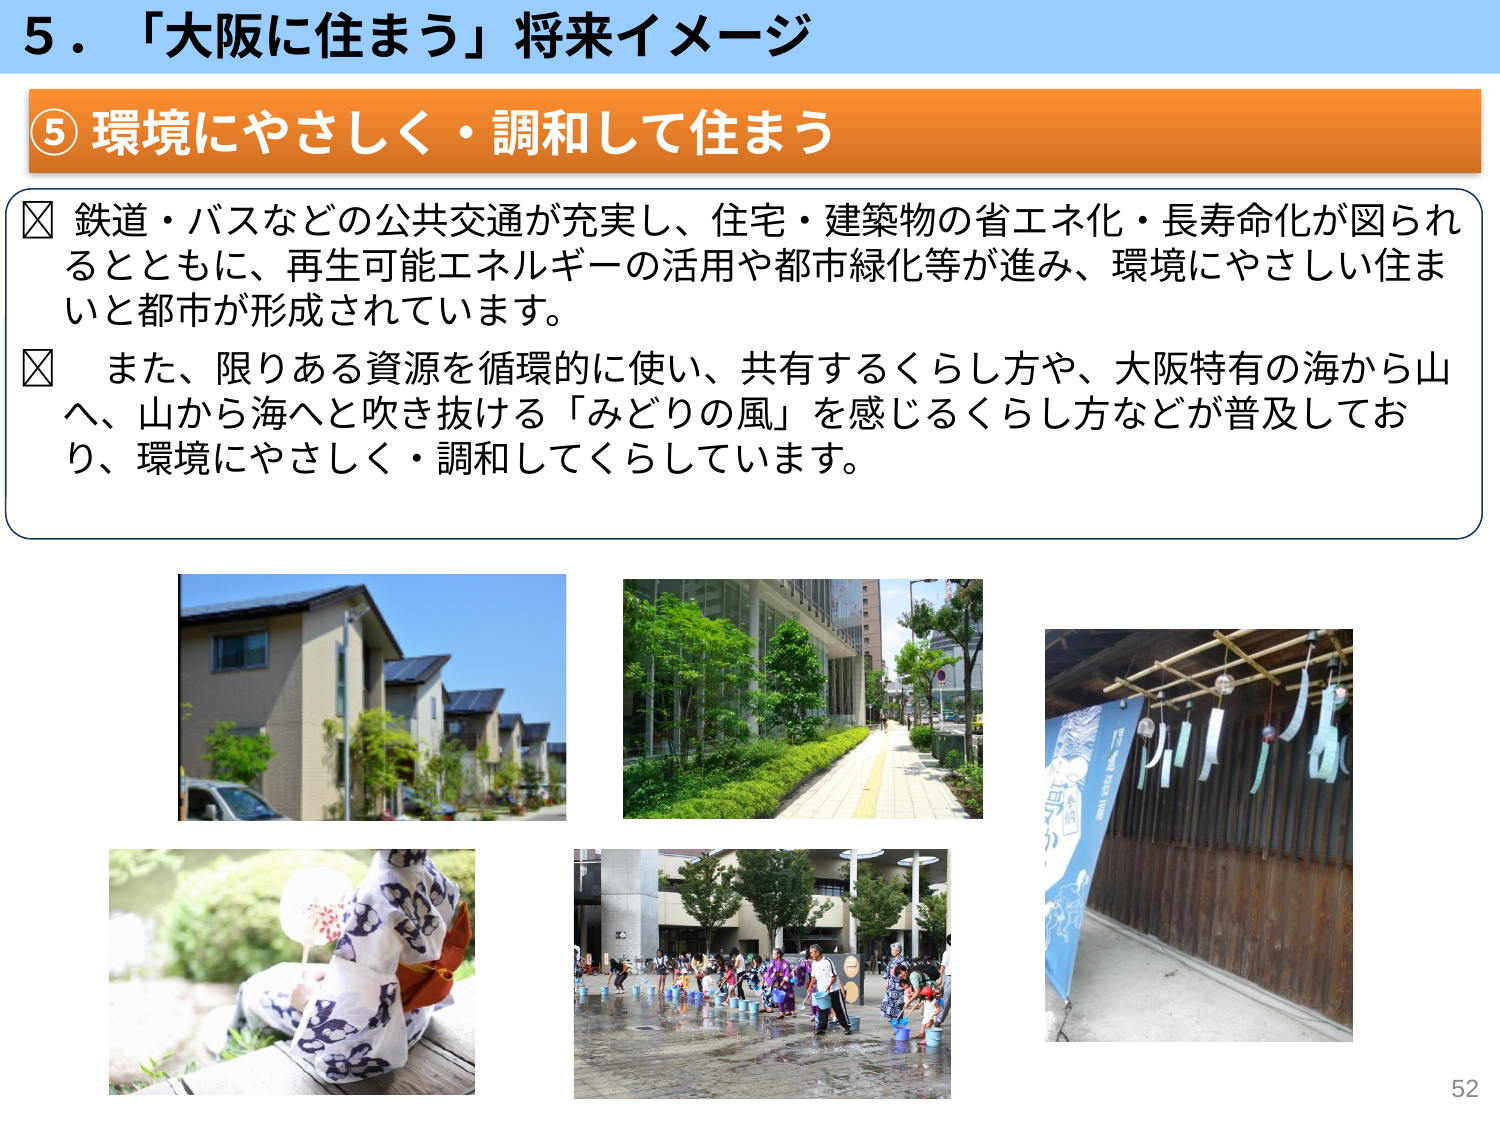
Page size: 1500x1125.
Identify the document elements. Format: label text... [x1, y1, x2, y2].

picture [623, 579, 984, 819]
picture [1045, 629, 1353, 1043]
text_box  鉄道・バスなどの公共交通が充実し、住宅・建築物の省エネ化・長寿命化が図られるとともに、再生可能エネルギーの活用や都市緑化等が進み、環境にやさしい住まいと都市が形成されています。  また、限りある資源を循環的に使い、共有するくらし方や、大阪特有の海から山へ、山から海へと吹き抜ける「みどりの風」を感じるくらし方などが普及しており、環境にやさしく・調和してくらしています。 [5, 188, 1483, 539]
picture [109, 849, 475, 1095]
picture [177, 573, 567, 821]
text_box ⑤環境にやさしく・調和して住まう [29, 89, 1482, 173]
picture [573, 849, 952, 1099]
text_box 52 [1144, 1057, 1495, 1118]
text_box ５．「大阪に住まう」将来イメージ [0, 0, 1500, 74]
